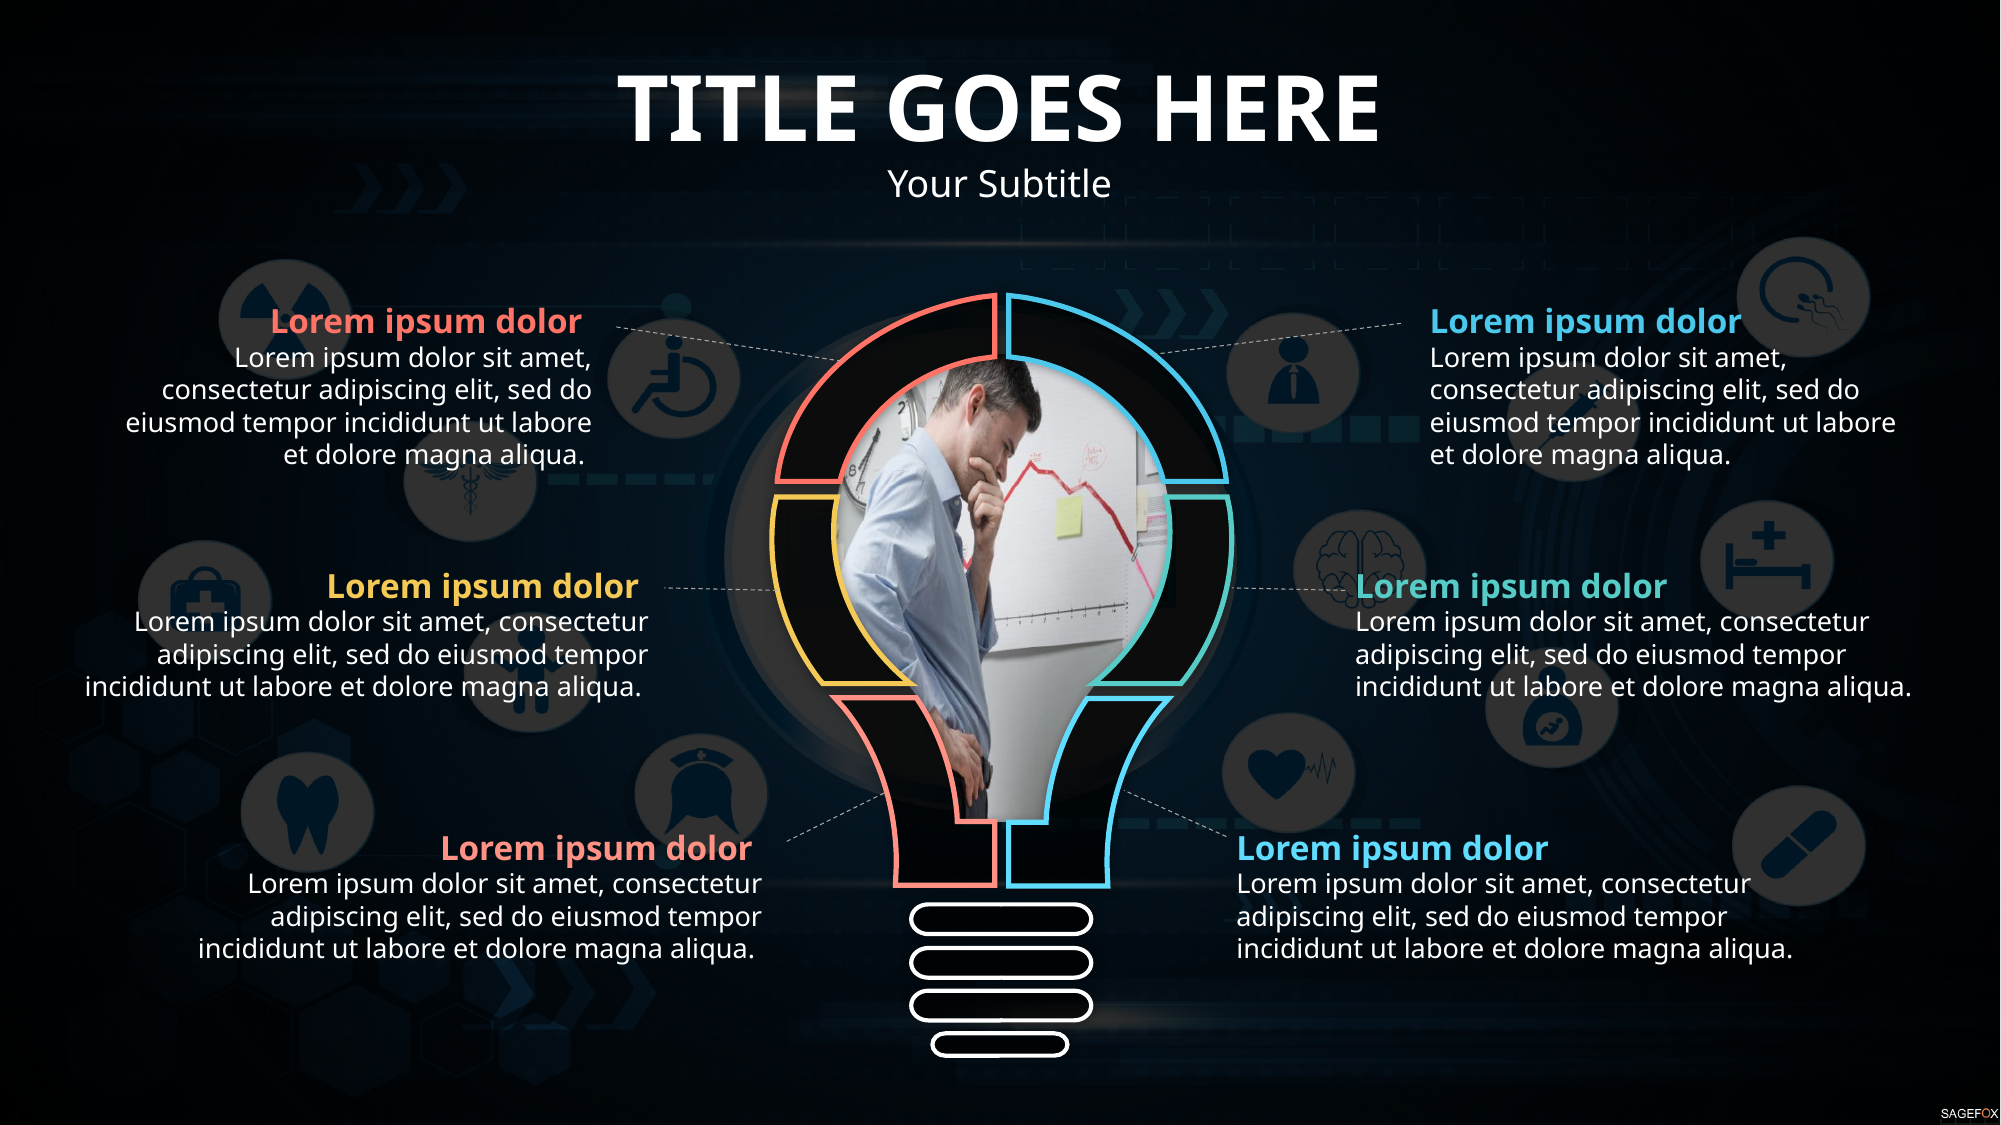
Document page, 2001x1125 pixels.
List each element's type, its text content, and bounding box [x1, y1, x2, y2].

text_box [844, 364, 1163, 819]
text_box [1231, 587, 1346, 591]
text_box [832, 696, 996, 887]
text_box Lorem ipsum dolor Lorem ipsum dolor sit amet, consectetur adipiscing elit, sed do eiusmod tempor incididunt ut labore et dolore magna aliqua. [136, 821, 772, 970]
text_box Lorem ipsum dolor Lorem ipsum dolor sit amet, consectetur adipiscing elit, sed do eiusmod tempor incididunt ut labore et dolore magna aliqua. [1226, 821, 1872, 970]
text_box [615, 326, 842, 362]
text_box [910, 989, 1093, 1022]
text_box Lorem ipsum dolor Lorem ipsum dolor sit amet, consectetur adipiscing elit, sed do eiusmod tempor incididunt ut labore et dolore magna aliqua. [1345, 559, 1986, 708]
text_box [1007, 294, 1228, 483]
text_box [785, 793, 884, 842]
picture [0, 0, 2001, 1125]
text_box [910, 903, 1093, 936]
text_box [1153, 323, 1401, 355]
text_box [1007, 697, 1171, 888]
text_box [770, 495, 914, 685]
text_box TITLE GOES HERE Your Subtitle [548, 42, 1452, 212]
text_box [1089, 495, 1233, 685]
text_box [664, 587, 778, 591]
text_box [931, 1032, 1069, 1057]
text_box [1123, 790, 1227, 837]
text_box Lorem ipsum dolor Lorem ipsum dolor sit amet, consectetur adipiscing elit, sed do eiusmod tempor incididunt ut labore et dolore magna aliqua. [1419, 295, 1913, 476]
text_box [776, 294, 996, 483]
text_box [910, 946, 1093, 979]
text_box Lorem ipsum dolor Lorem ipsum dolor sit amet, consectetur adipiscing elit, sed do eiusmod tempor incididunt ut labore et dolore magna aliqua. [108, 295, 602, 476]
text_box Lorem ipsum dolor Lorem ipsum dolor sit amet, consectetur adipiscing elit, sed do eiusmod tempor incididunt ut labore et dolore magna aliqua. [43, 559, 659, 708]
